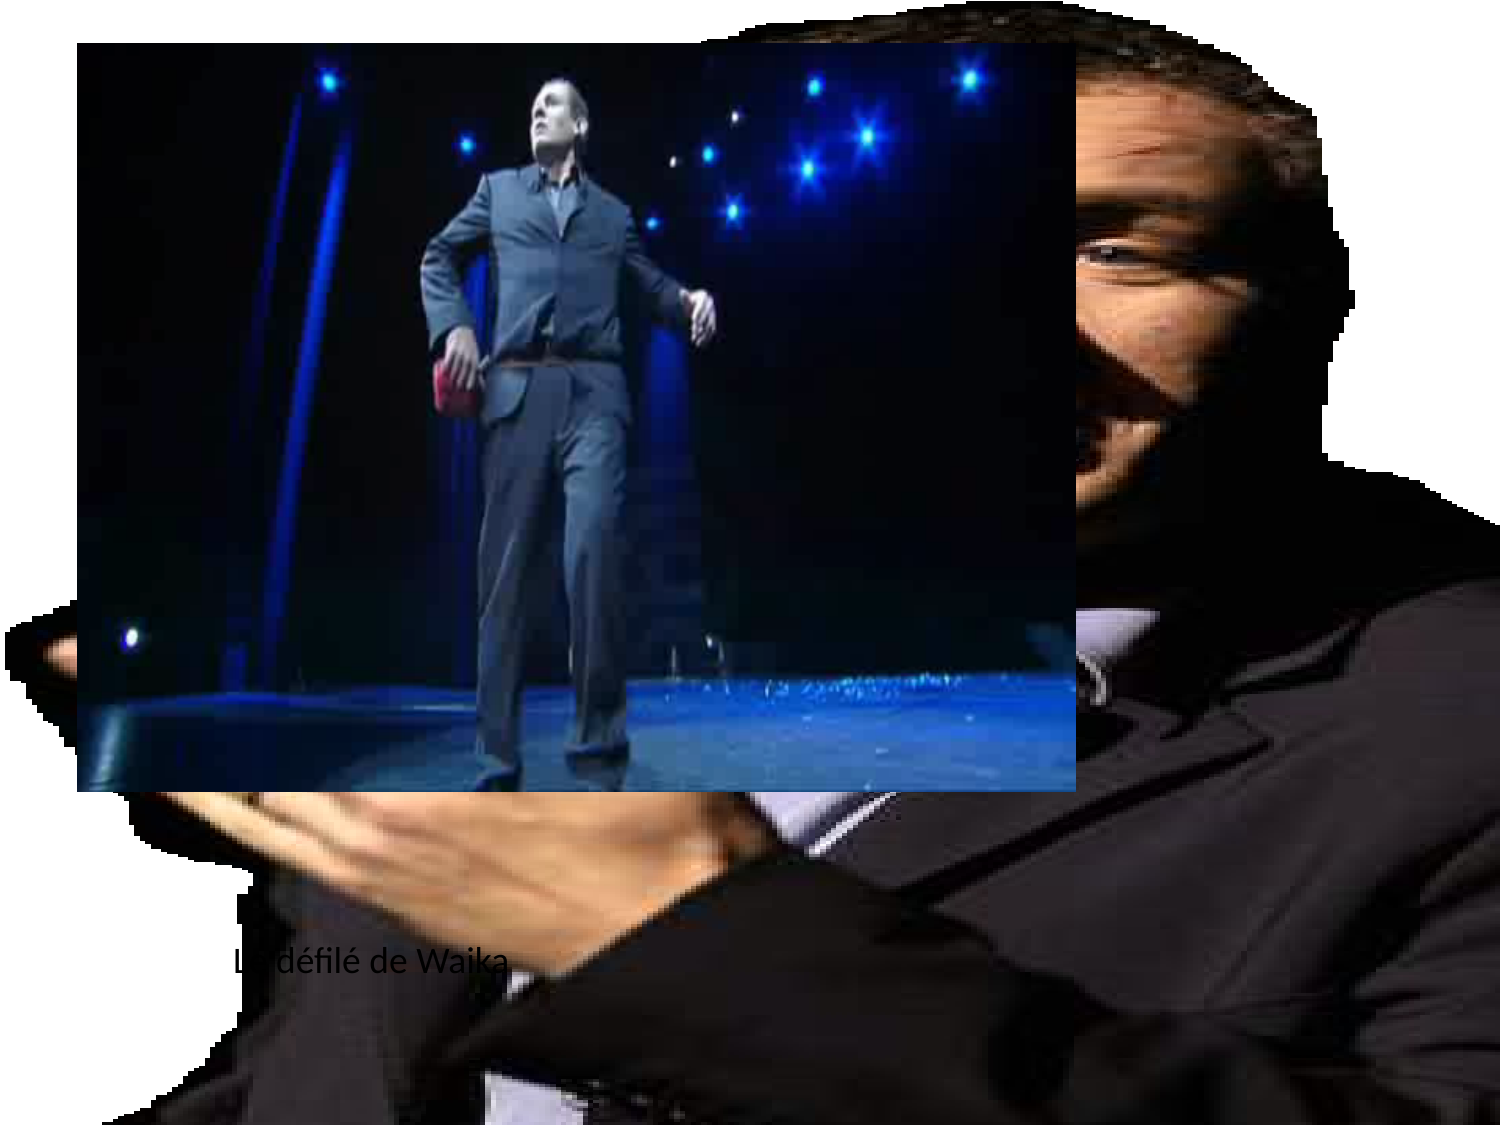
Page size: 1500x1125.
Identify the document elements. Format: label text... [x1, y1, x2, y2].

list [76, 42, 1077, 793]
text_box Le défilé de Waika [218, 928, 550, 989]
picture [0, 0, 1500, 1125]
